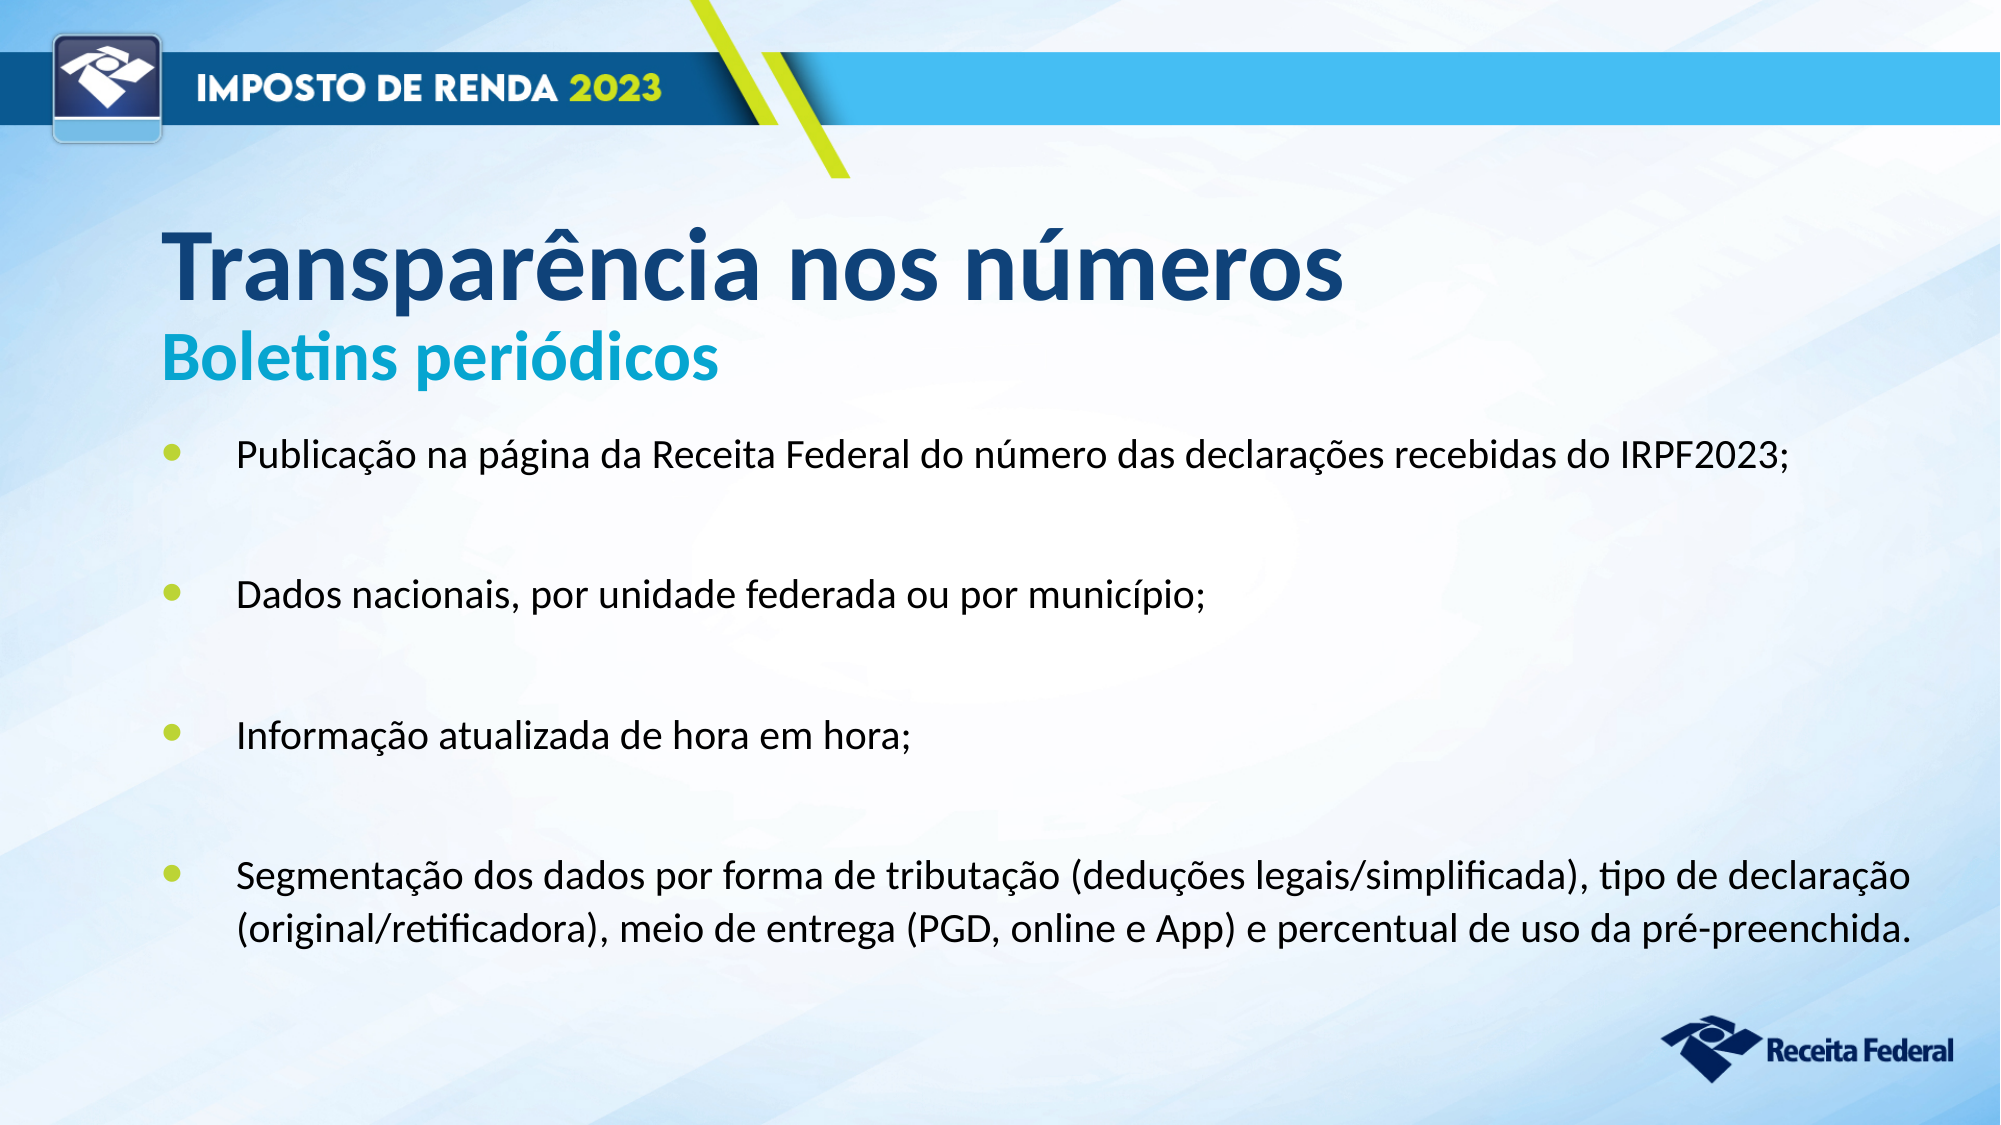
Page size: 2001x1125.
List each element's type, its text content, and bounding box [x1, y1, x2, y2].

text_box Transparência nos números [146, 189, 1854, 329]
text_box Boletins periódicos [146, 302, 1344, 402]
picture [0, 0, 2000, 1125]
text_box Publicação na página da Receita Federal do número das declarações recebidas do IRPF2023; Dados nacionais, por unidade federada ou por município; Informação atualizada de hora em hora; Segmentação dos dados por forma de tributação (deduções legais/simplificada), tipo de declaração (original/retificadora), meio de entrega (PGD, online e App) e percentual de uso da pré-preenchida. [146, 415, 1969, 1029]
